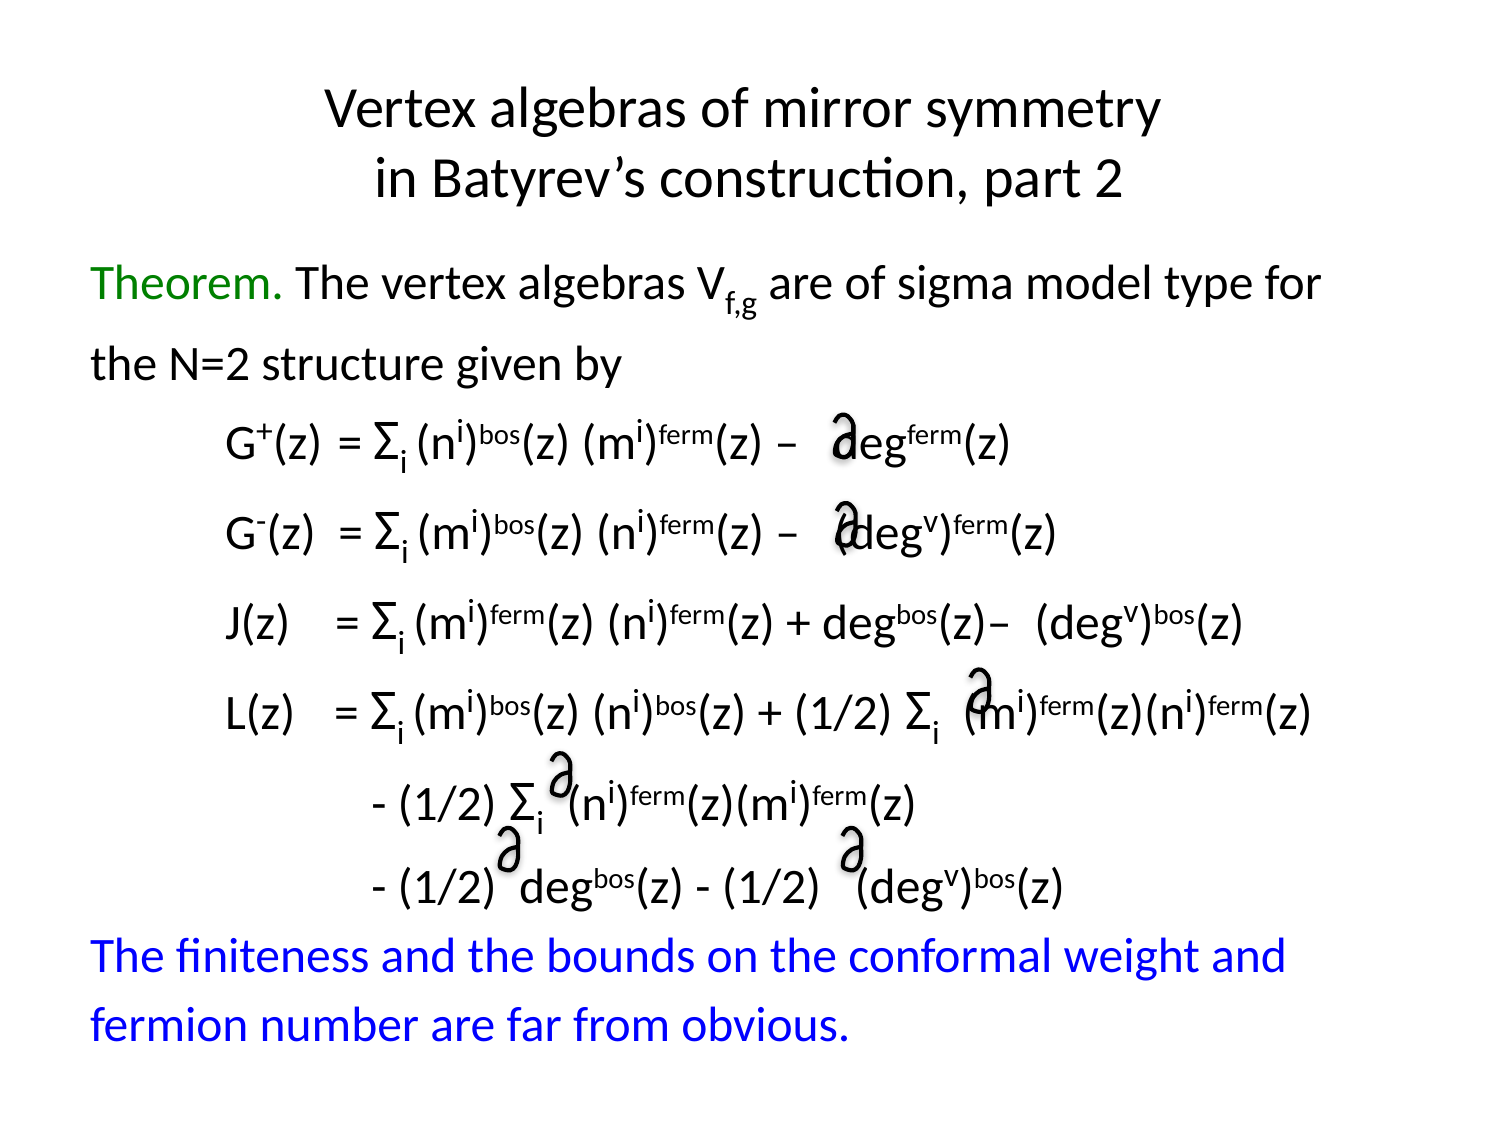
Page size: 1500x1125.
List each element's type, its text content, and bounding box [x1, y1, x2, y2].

text_box [832, 412, 856, 460]
text_box [968, 667, 992, 715]
text_box [840, 825, 864, 873]
text_box [834, 501, 858, 548]
list Theorem. The vertex algebras Vf,g are of sigma model type for the N=2 structure given by G+(z) = Σi (ni)bos(z) (mi)ferm(z) – degferm(z) G-(z) = Σi (mi)bos(z) (ni)ferm(z) – (degv)ferm(z) J(z) = Σi (mi)ferm(z) (ni)ferm(z) + degbos(z)– (degv)bos(z) L(z) = Σi (mi)bos(z) (ni)bos(z) + (1/2) Σi (mi)ferm(z)(ni)ferm(z) - (1/2) Σi (ni)ferm(z)(mi)ferm(z) - (1/2) degbos(z) - (1/2) (degv)bos(z) The finiteness and the bounds on the conformal weight and fermion number are far from obvious. [75, 242, 1454, 1063]
text_box [549, 751, 573, 798]
text_box [497, 825, 521, 873]
title Vertex algebras of mirror symmetry in Batyrev’s construction, part 2 [75, 45, 1425, 233]
